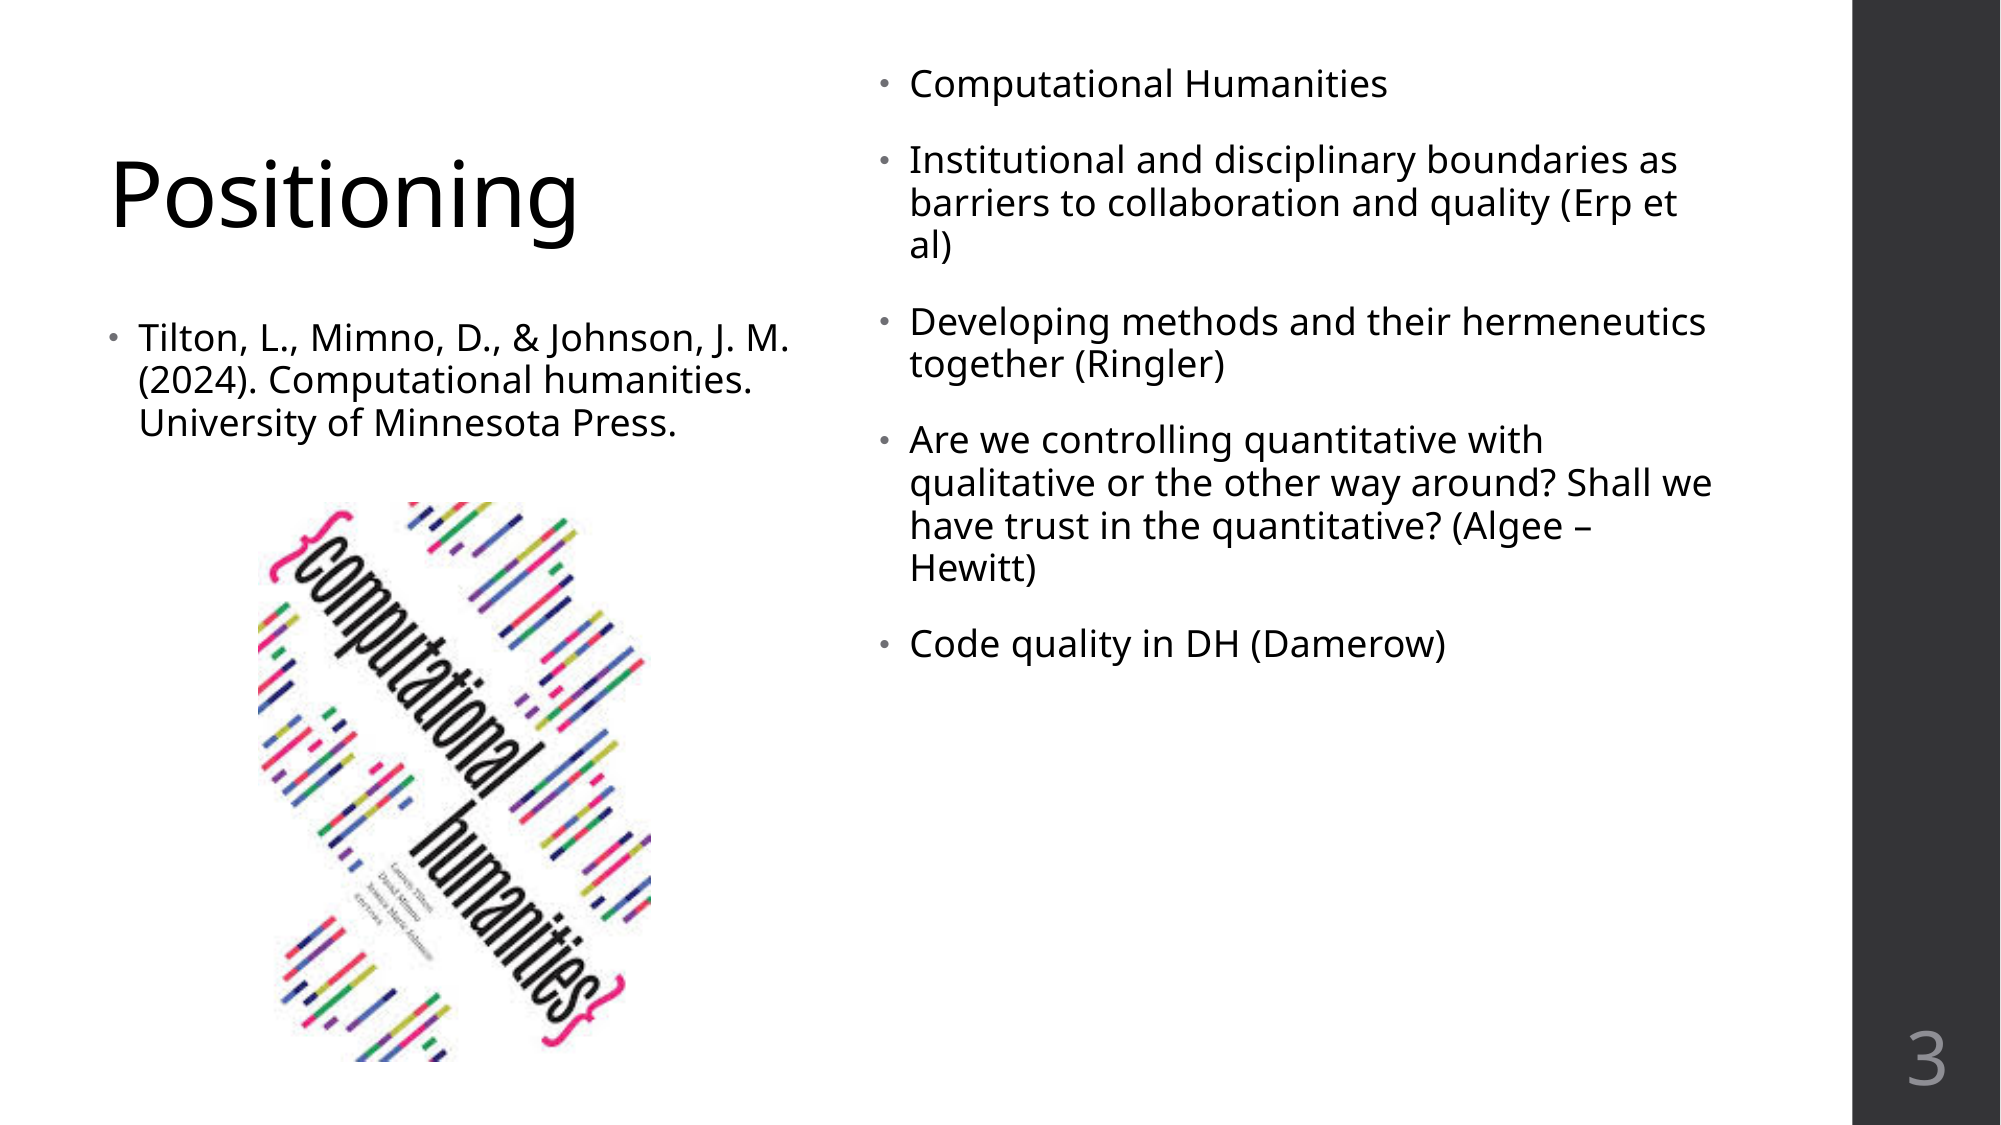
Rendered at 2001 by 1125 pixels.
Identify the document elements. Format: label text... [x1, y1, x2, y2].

list Tilton, L., Mimno, D., & Johnson, J. M. (2024). Computational humanities. University of Minnesota Press. [93, 309, 829, 1024]
title Positioning [93, 37, 1684, 255]
list Computational Humanities Institutional and disciplinary boundaries as barriers to collaboration and quality (Erp et al) Developing methods and their hermeneutics together (Ringler) Are we controlling quantitative with qualitative or the other way around? Shall we have trust in the quantitative? (Algee – Hewitt) Code quality in DH (Damerow) [864, 55, 1740, 1014]
picture [258, 502, 651, 1062]
slide_number 3 [1852, 1012, 2000, 1110]
